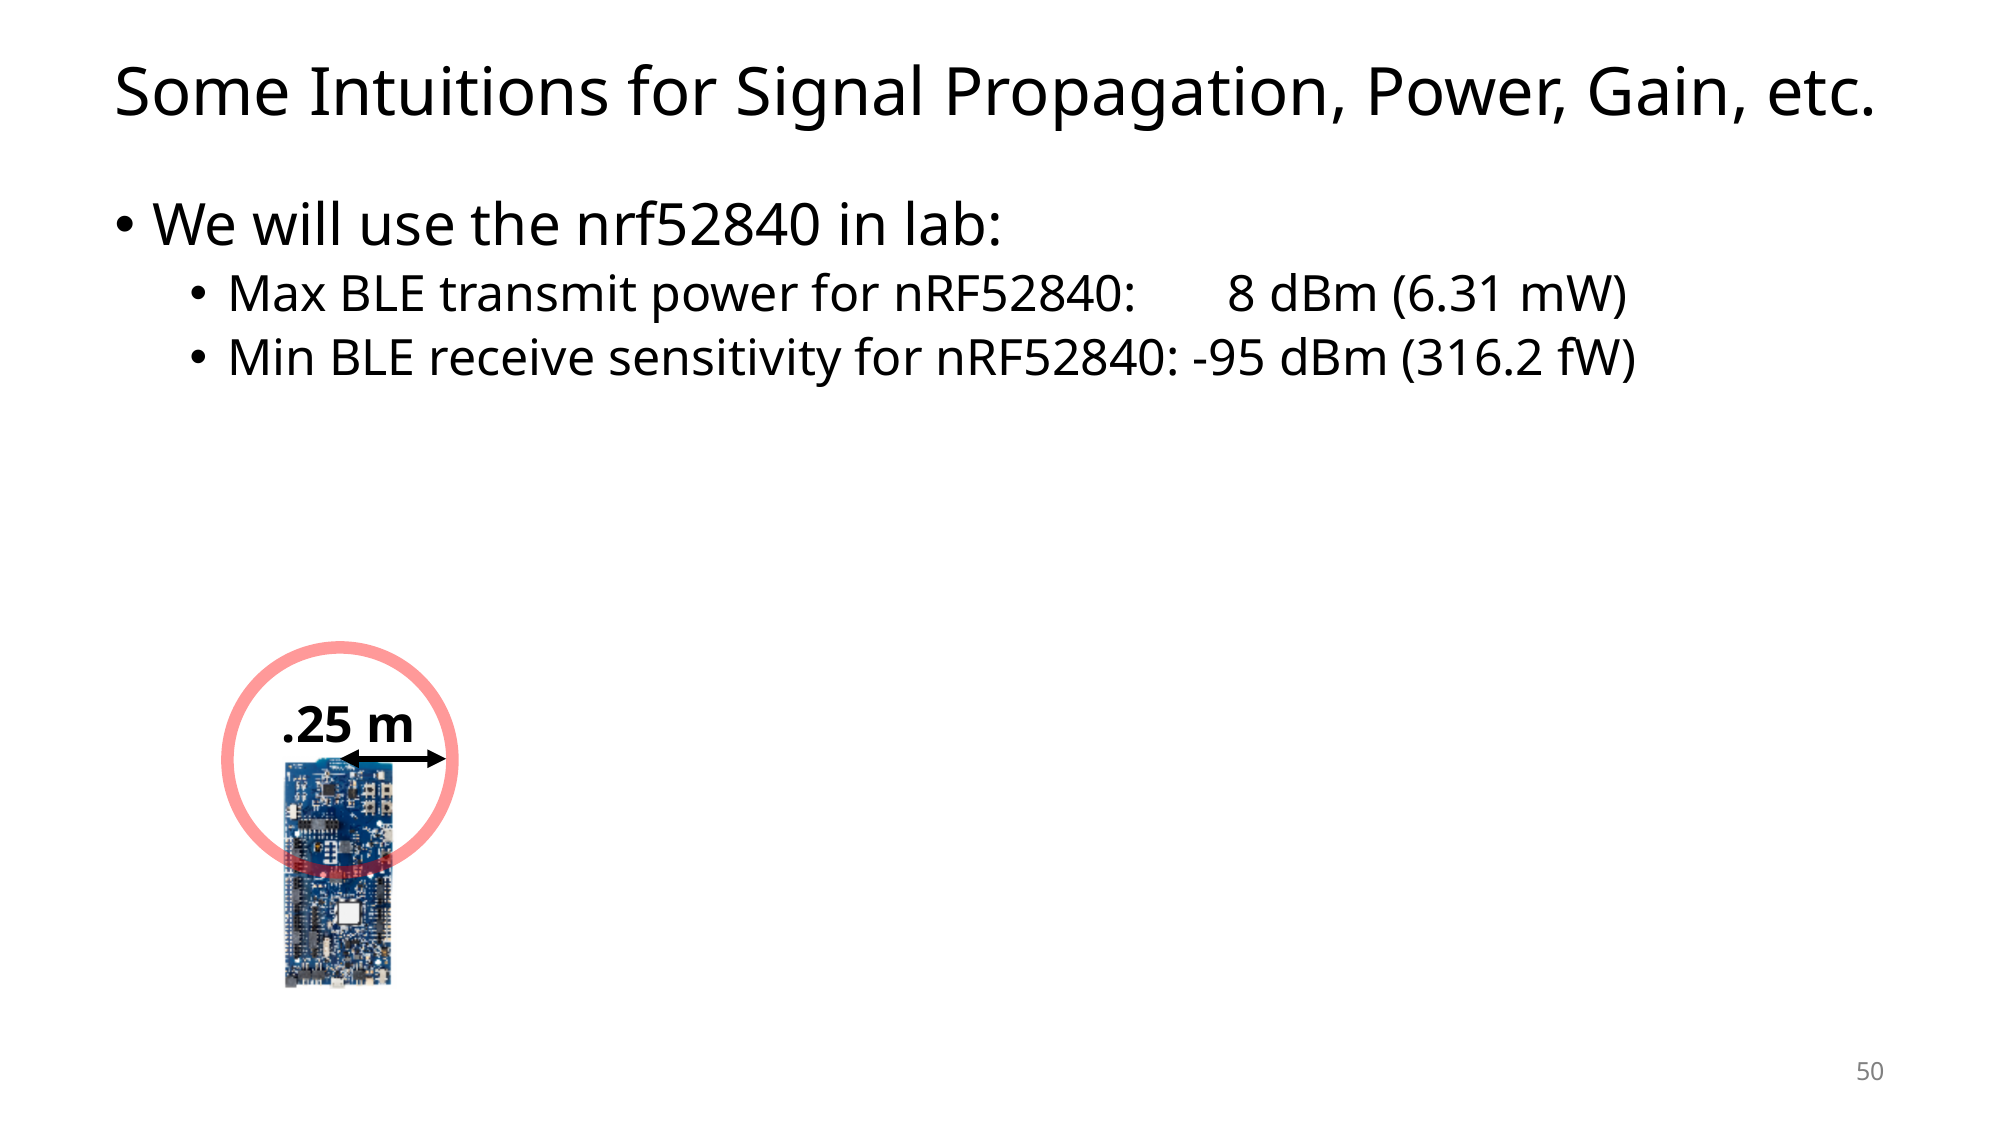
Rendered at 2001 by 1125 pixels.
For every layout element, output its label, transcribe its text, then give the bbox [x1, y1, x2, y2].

text_box .25 m [267, 684, 430, 760]
text_box [226, 646, 453, 815]
slide_number 50 [1749, 1042, 1900, 1103]
picture [223, 815, 456, 988]
list We will use the nrf52840 in lab: Max BLE transmit power for nRF52840: 8 dBm (6.31 mW) Min BLE receive sensitivity for nRF52840: -95 dBm (316.2 fW) [99, 187, 1900, 1013]
title Some Intuitions for Signal Propagation, Power, Gain, etc. [99, 37, 1900, 150]
